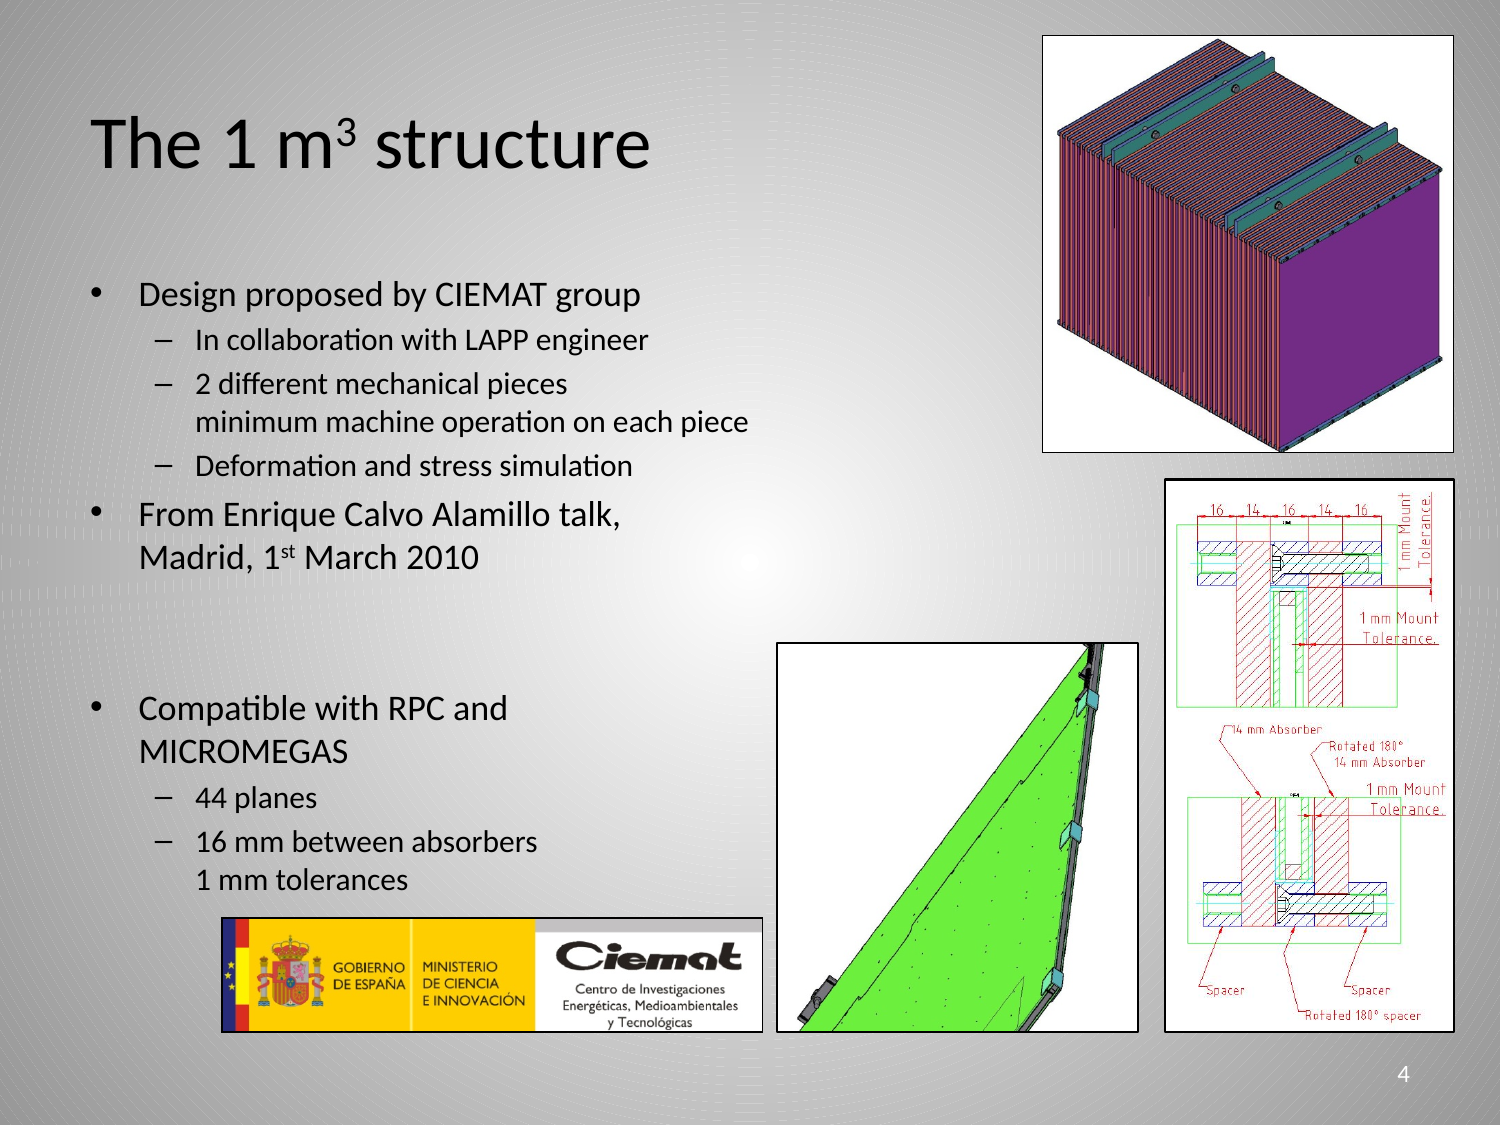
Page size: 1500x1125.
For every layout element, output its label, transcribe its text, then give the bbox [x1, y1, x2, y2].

title The 1 m3 structure [75, 45, 985, 233]
picture [778, 643, 1137, 1032]
picture [1042, 34, 1454, 453]
list Design proposed by CIEMAT group In collaboration with LAPP engineer 2 different mechanical pieces minimum machine operation on each piece Deformation and stress simulation From Enrique Calvo Alamillo talk, Madrid, 1st March 2010 Compatible with RPC and MICROMEGAS 44 planes 16 mm between absorbers 1 mm tolerances [75, 262, 1032, 914]
slide_number 4 [1074, 1042, 1425, 1103]
picture [1165, 480, 1454, 1032]
picture [222, 918, 762, 1032]
